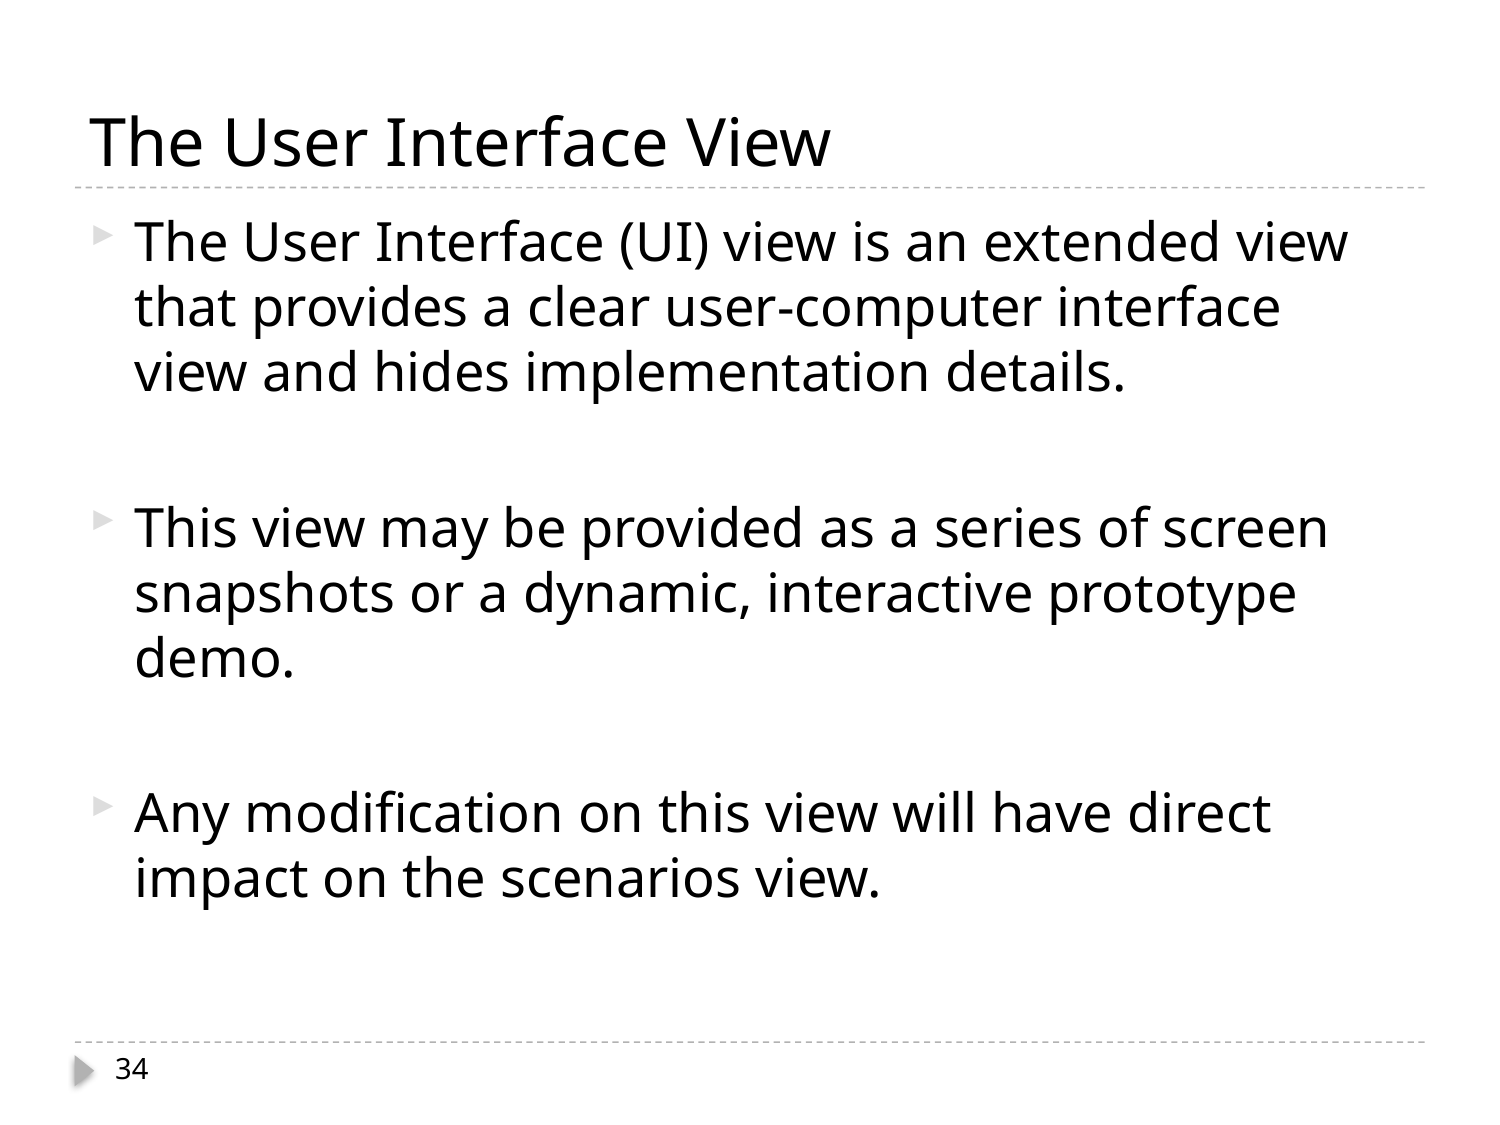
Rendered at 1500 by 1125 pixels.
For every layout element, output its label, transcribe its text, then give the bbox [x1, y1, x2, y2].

slide_number 34 [100, 1042, 426, 1103]
list The User Interface (UI) view is an extended view that provides a clear user-computer interface view and hides implementation details. This view may be provided as a series of screen snapshots or a dynamic, interactive prototype demo. Any modification on this view will have direct impact on the scenarios view. [75, 200, 1425, 1010]
title The User Interface View [75, 24, 1425, 188]
